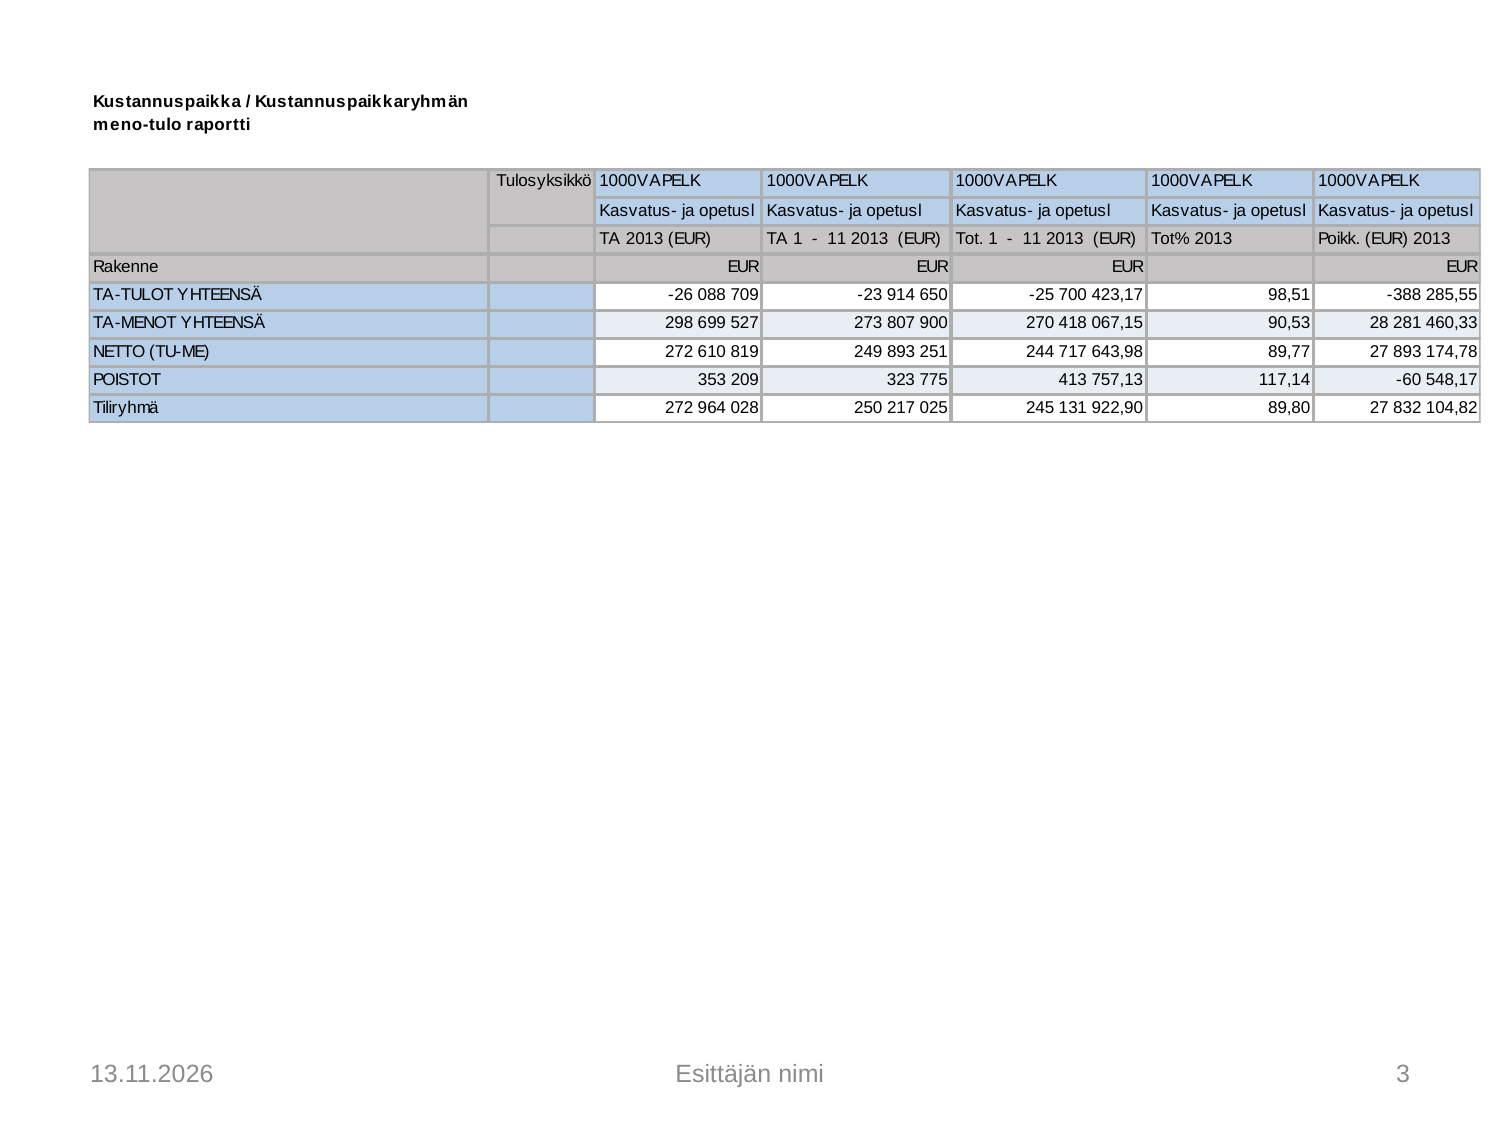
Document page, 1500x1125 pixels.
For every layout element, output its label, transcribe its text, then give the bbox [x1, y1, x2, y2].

footer Esittäjän nimi [512, 1042, 988, 1103]
slide_number 3 [1074, 1042, 1425, 1103]
picture [88, 89, 1483, 425]
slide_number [75, 1042, 425, 1103]
